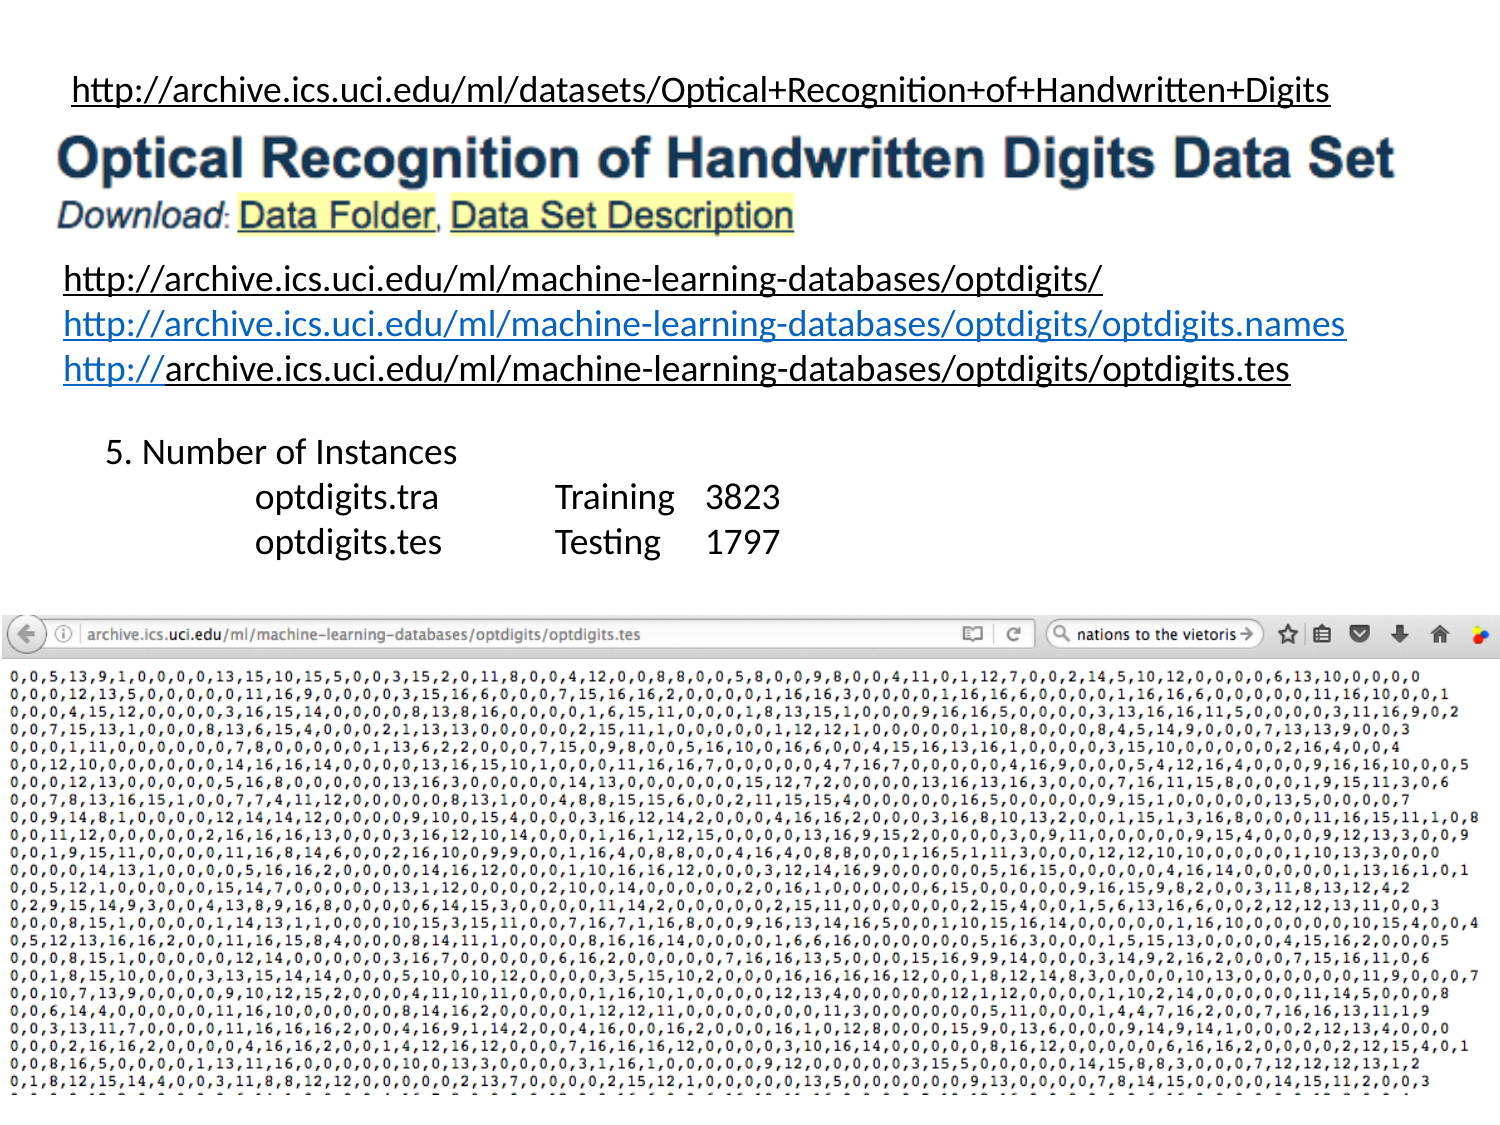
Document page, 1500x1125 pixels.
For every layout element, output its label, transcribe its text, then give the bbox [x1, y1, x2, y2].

text_box http://archive.ics.uci.edu/ml/machine-learning-databases/optdigits/ http://archive.ics.uci.edu/ml/machine-learning-databases/optdigits/optdigits.names http://archive.ics.uci.edu/ml/machine-learning-databases/optdigits/optdigits.tes [48, 246, 1500, 396]
picture [2, 615, 1500, 1095]
text_box http://archive.ics.uci.edu/ml/datasets/Optical+Recognition+of+Handwritten+Digits [56, 57, 1467, 117]
text_box 5. Number of Instances optdigits.tra Training 3823 optdigits.tes Testing 1797 [89, 419, 840, 570]
picture [44, 117, 1456, 254]
